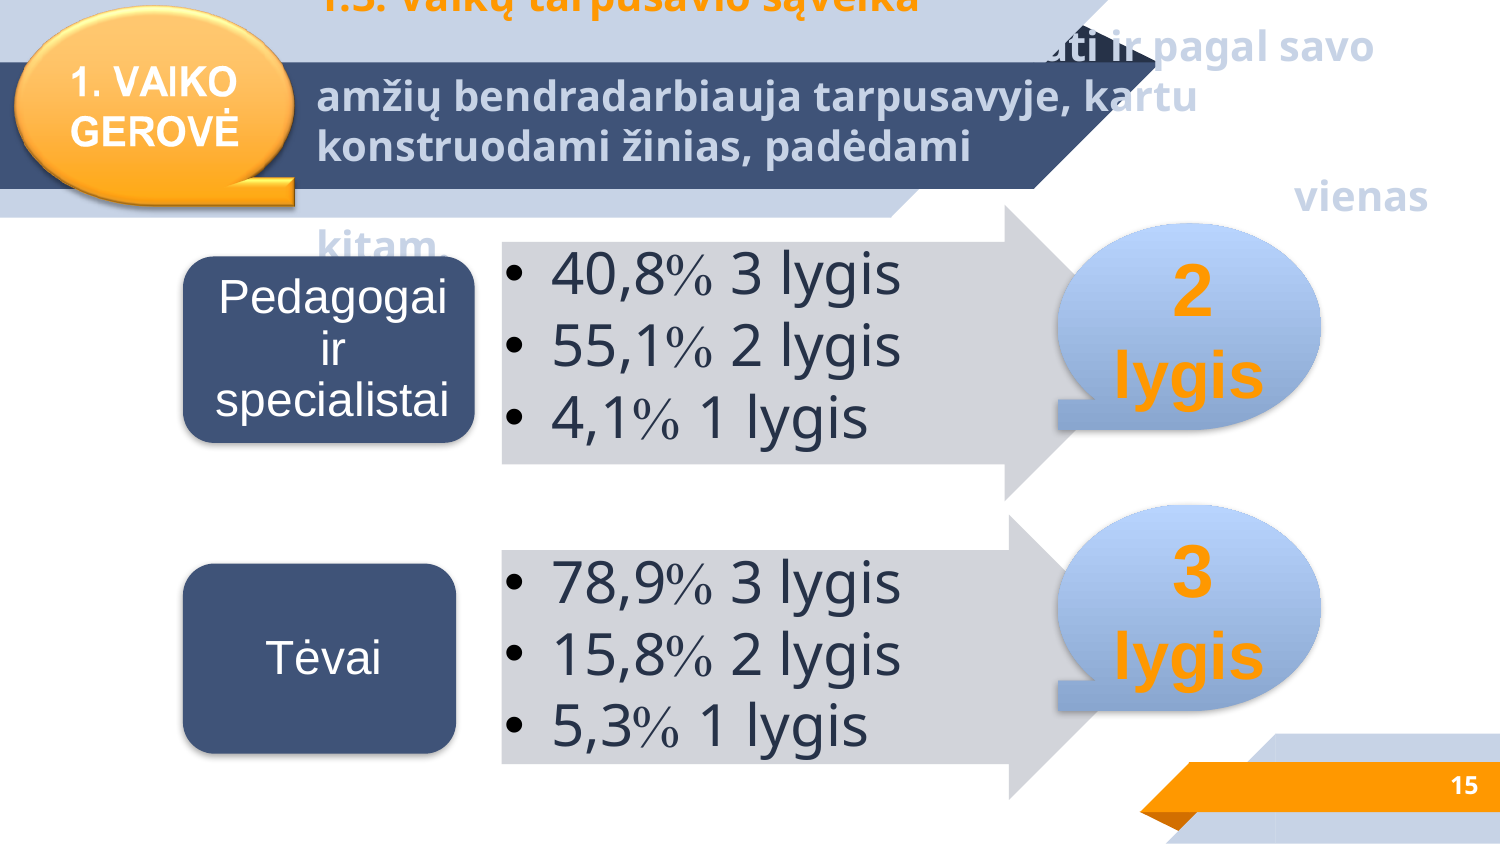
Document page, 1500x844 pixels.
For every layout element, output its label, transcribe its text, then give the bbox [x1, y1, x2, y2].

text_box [88, 197, 1306, 801]
text_box 2 lygis [1310, 284, 1322, 369]
title 1.3. Vaikų tarpusavio sąveika 1.3.3. Vaikai mokosi bendradarbiauti ir pagal savo amžių bendradarbiauja tarpusavyje, kartu konstruodami žinias, padėdami vienas kitam. [307, 20, 1459, 220]
slide_number 15 [1249, 760, 1494, 813]
text_box 3 lygis [1310, 566, 1322, 650]
picture [5, 0, 302, 220]
